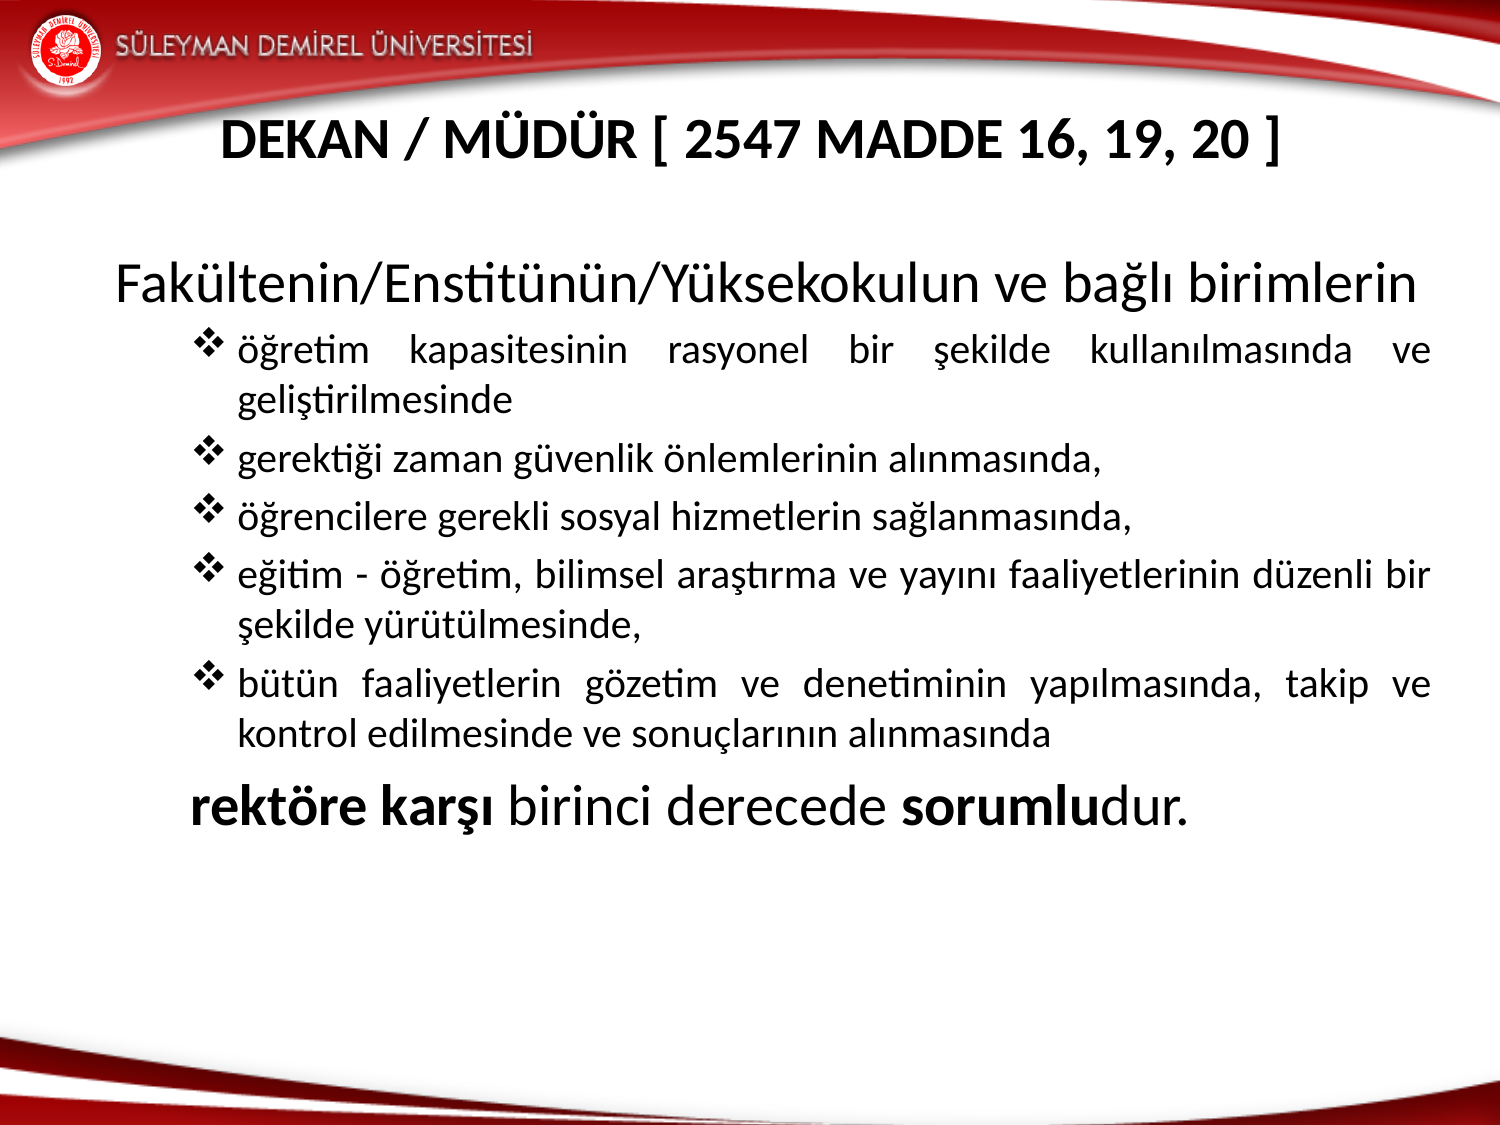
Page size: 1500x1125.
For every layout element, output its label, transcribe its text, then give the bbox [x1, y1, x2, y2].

list Fakültenin/Enstitünün/Yüksekokulun ve bağlı birimlerin öğretim kapasitesinin rasyonel bir şekilde kullanılmasında ve geliştirilmesinde gerektiği zaman güvenlik önlemlerinin alınmasında, öğrencilere gerekli sosyal hizmetlerin sağlanmasında, eğitim - öğretim, bilimsel araştırma ve yayını faaliyetlerinin düzenli bir şekilde yürütülmesinde, bütün faaliyetlerin gözetim ve denetiminin yapılmasında, takip ve kontrol edilmesinde ve sonuçlarının alınmasında rektöre karşı birinci derecede sorumludur. [100, 235, 1448, 987]
picture [0, 0, 1500, 188]
text_box DEKAN / MÜDÜR [ 2547 Madde 16, 19, 20 ] [76, 83, 1427, 188]
picture [0, 1015, 1500, 1125]
